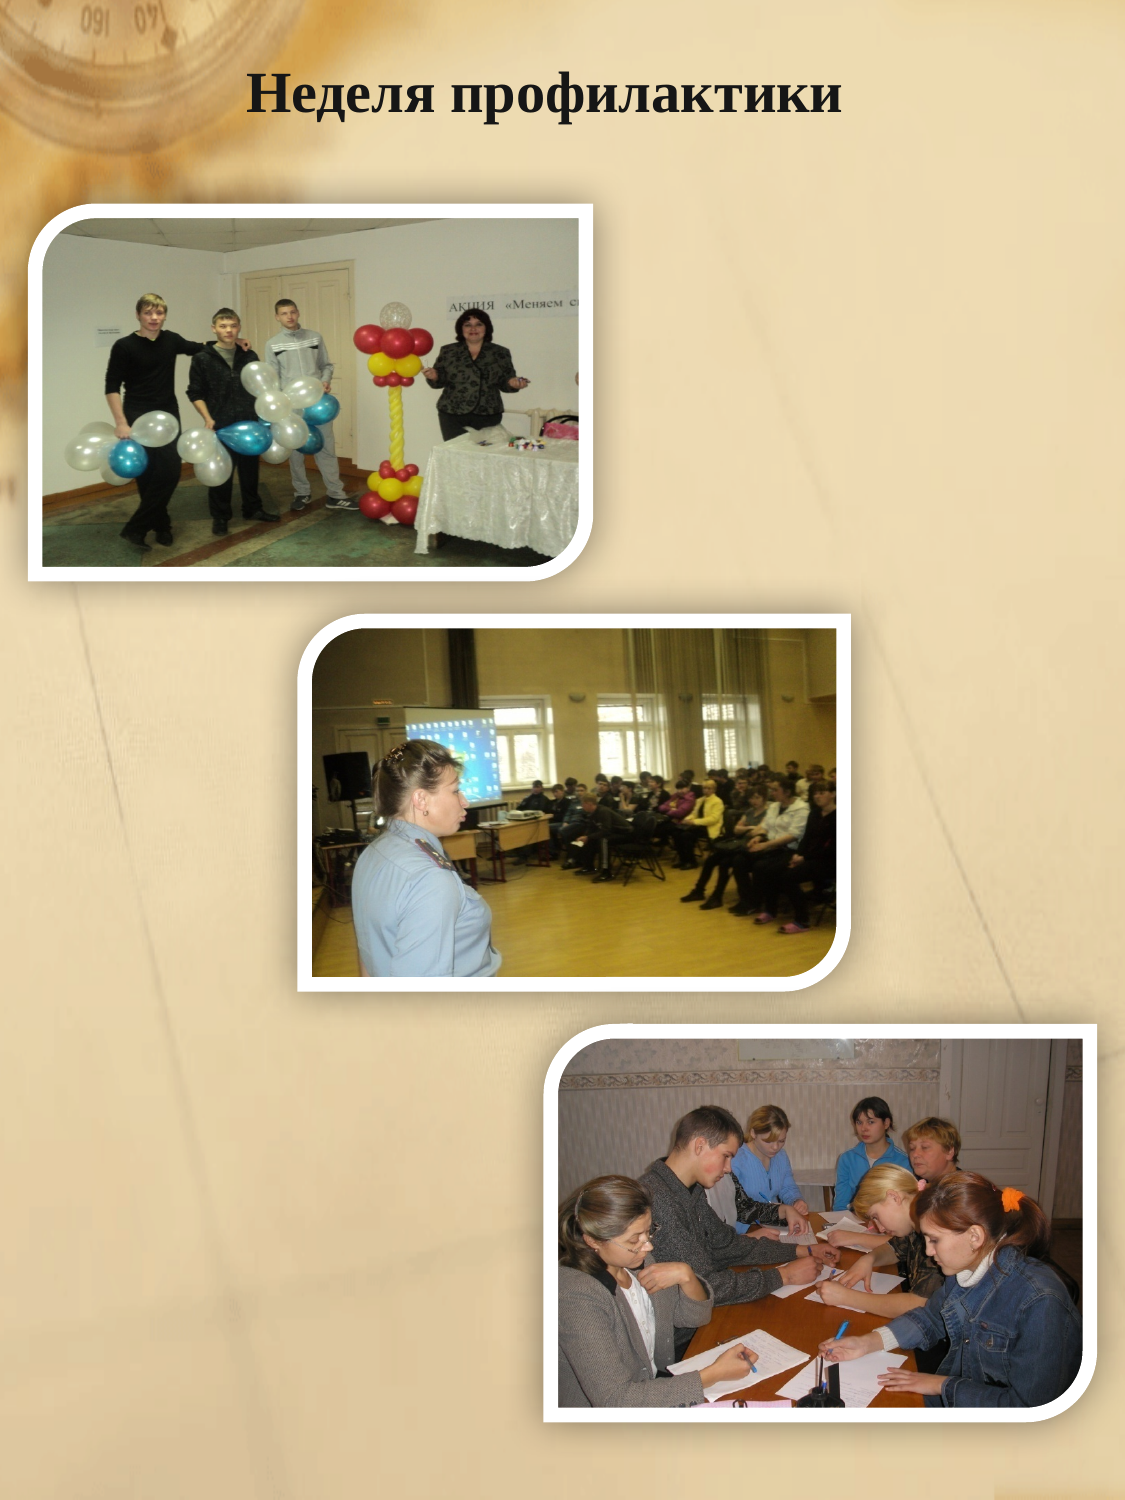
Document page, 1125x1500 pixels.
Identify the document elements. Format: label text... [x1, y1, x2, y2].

picture [0, 0, 1125, 1500]
text_box Неделя профилактики [117, 46, 973, 132]
